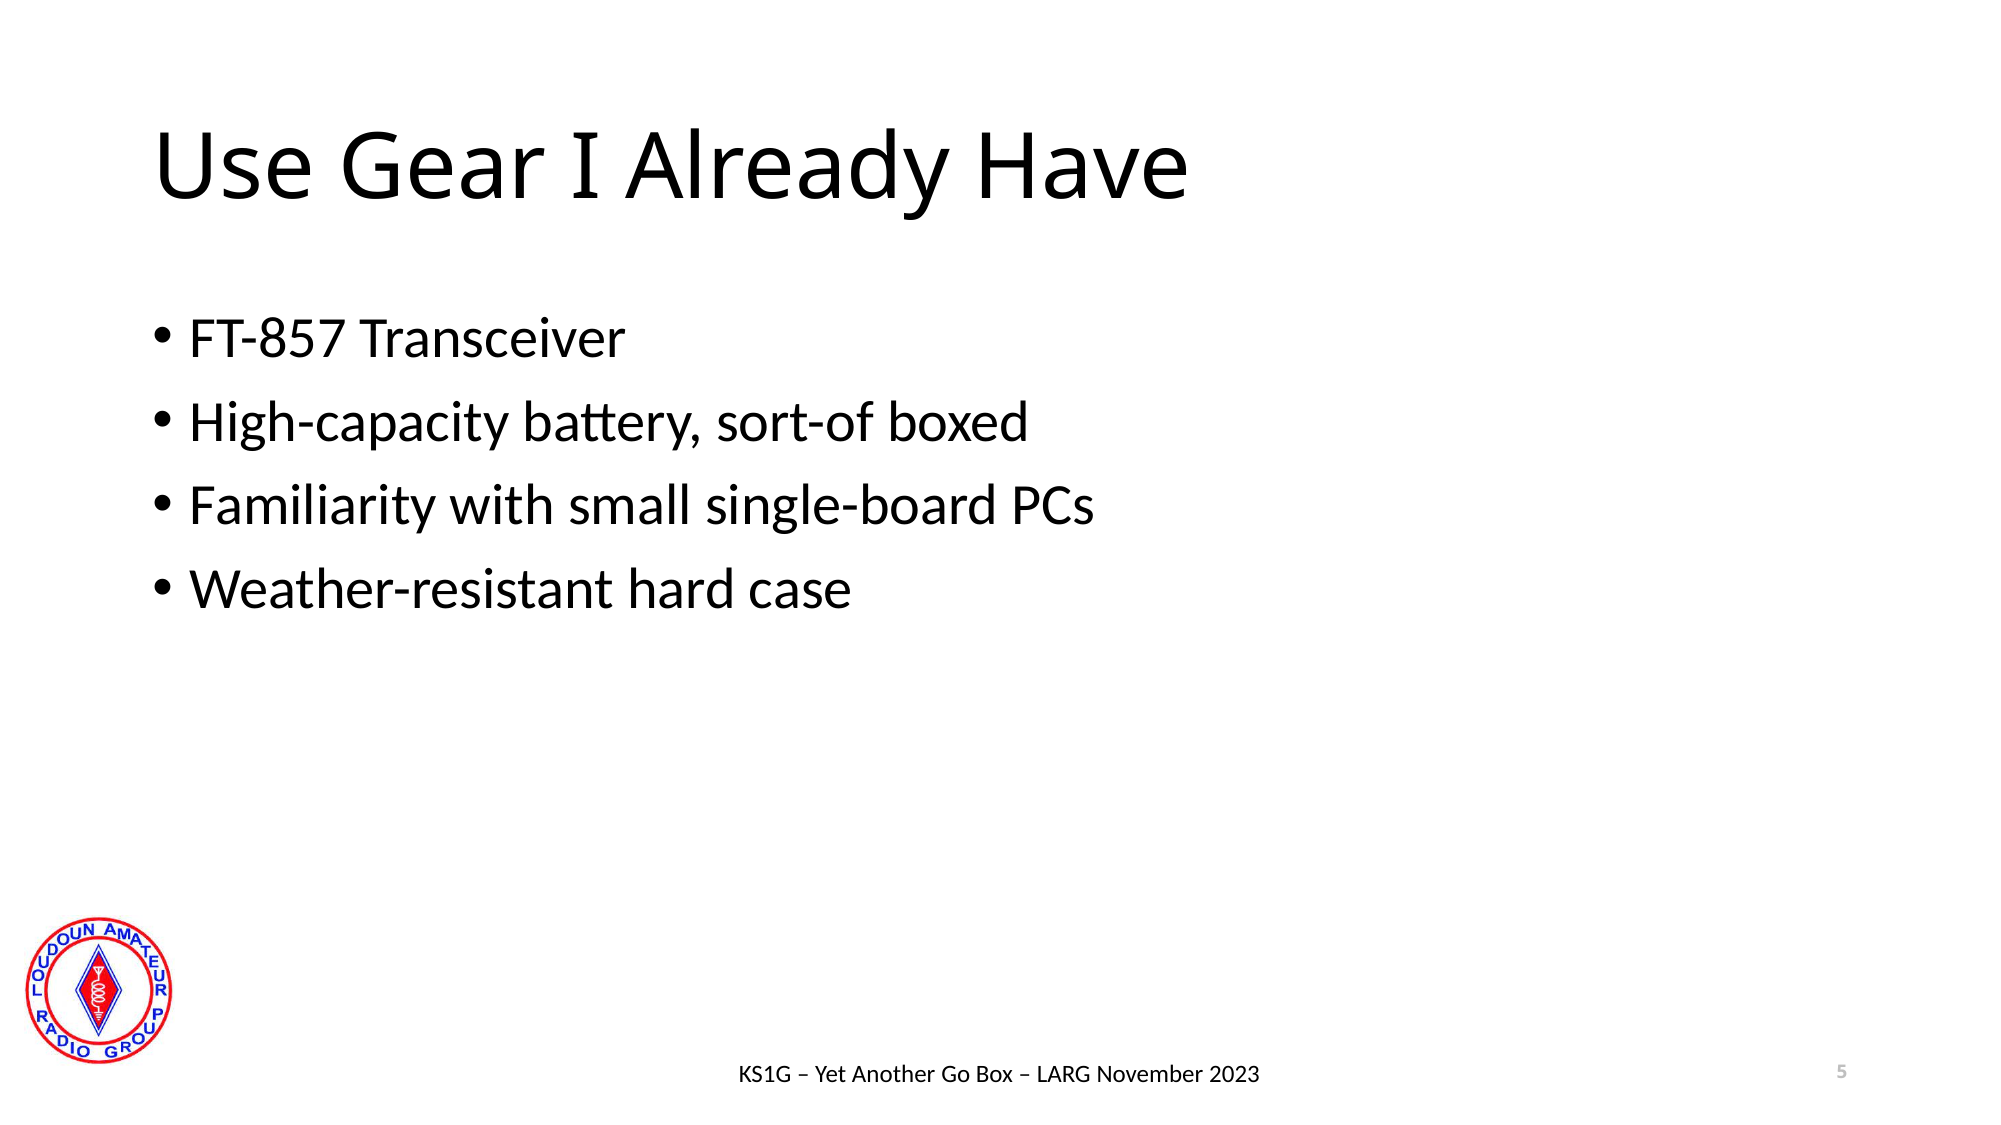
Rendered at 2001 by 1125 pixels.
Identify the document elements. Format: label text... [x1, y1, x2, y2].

footer KS1G – Yet Another Go Box – LARG November 2023 [662, 1042, 1338, 1103]
title Use Gear I Already Have [137, 59, 1863, 278]
picture [24, 915, 175, 1066]
slide_number 5 [1412, 1042, 1863, 1103]
list FT-857 Transceiver High-capacity battery, sort-of boxed Familiarity with small single-board PCs Weather-resistant hard case [137, 299, 1863, 1014]
